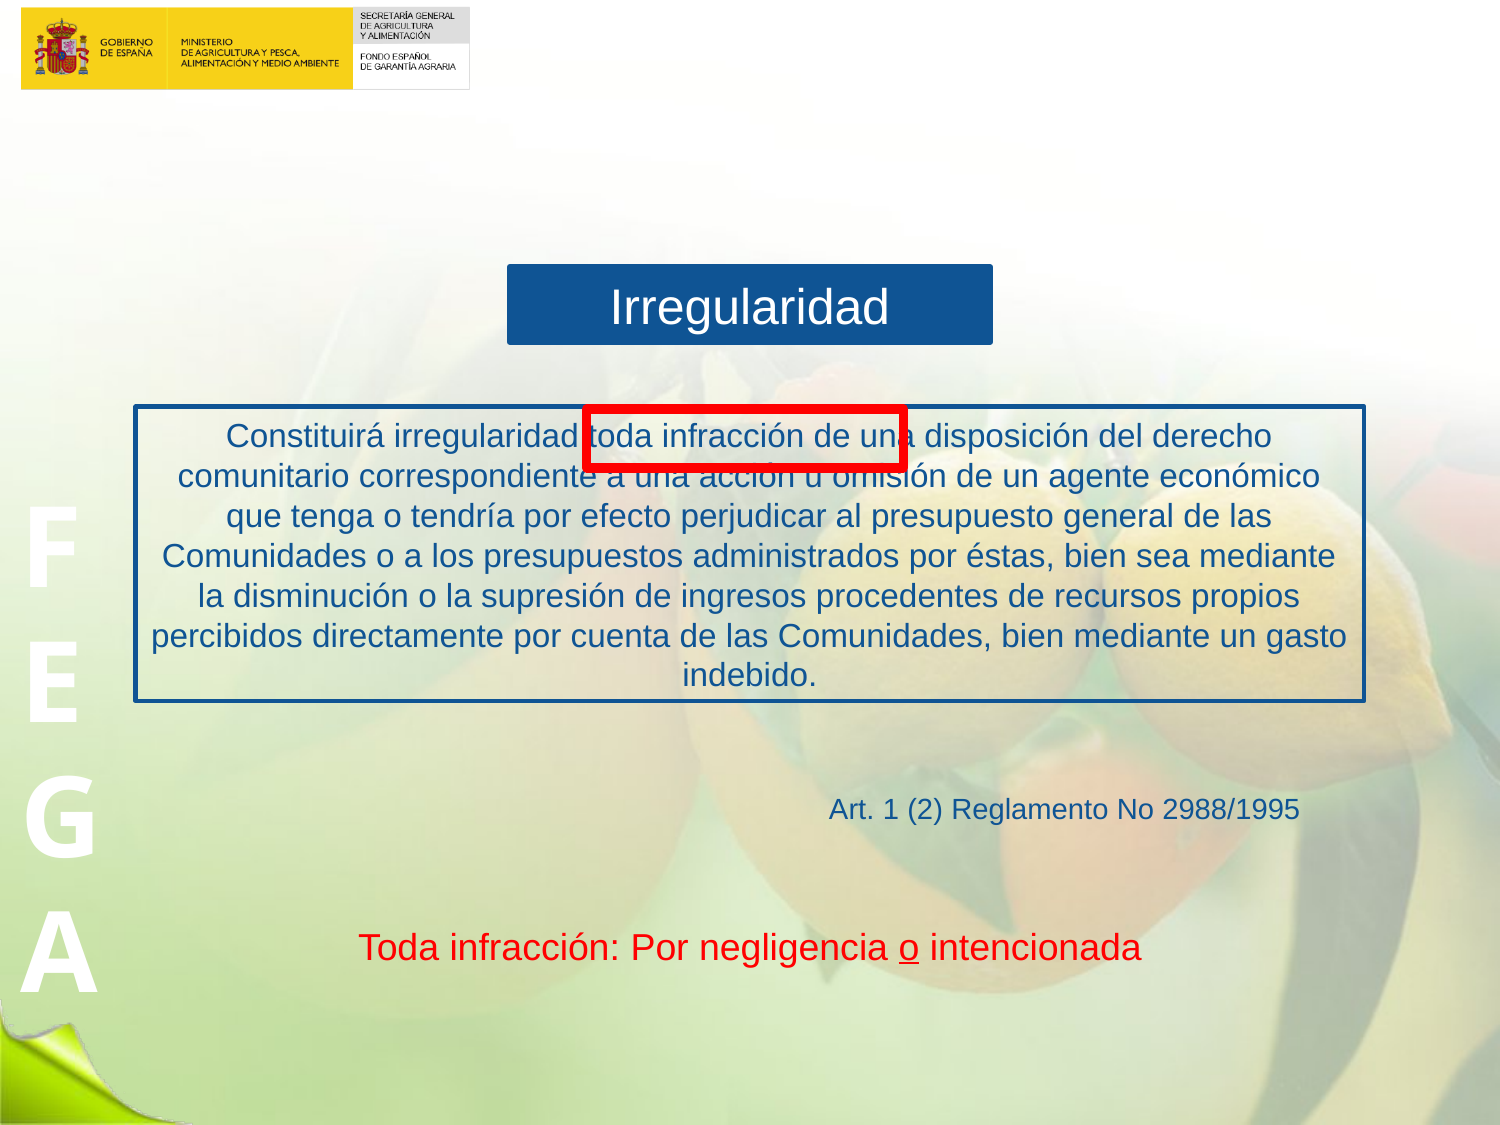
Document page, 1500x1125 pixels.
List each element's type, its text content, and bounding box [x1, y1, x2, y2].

picture [0, 0, 1500, 1125]
text_box Constituirá irregularidad toda infracción de una disposición del derecho comunitario correspondiente a una acción u omisión de un agente económico que tenga o tendría por efecto perjudicar al presupuesto general de las Comunidades o a los presupuestos administrados por éstas, bien sea mediante la disminución o la supresión de ingresos procedentes de recursos propios percibidos directamente por cuenta de las Comunidades, bien mediante un gasto indebido. [135, 406, 1365, 701]
text_box Irregularidad [509, 267, 991, 342]
text_box [904, 408, 987, 457]
text_box Toda infracción: Por negligencia o intencionada [343, 915, 1157, 976]
text_box Art. 1 (2) Reglamento No 2988/1995 [814, 782, 1316, 833]
text_box [586, 408, 904, 468]
